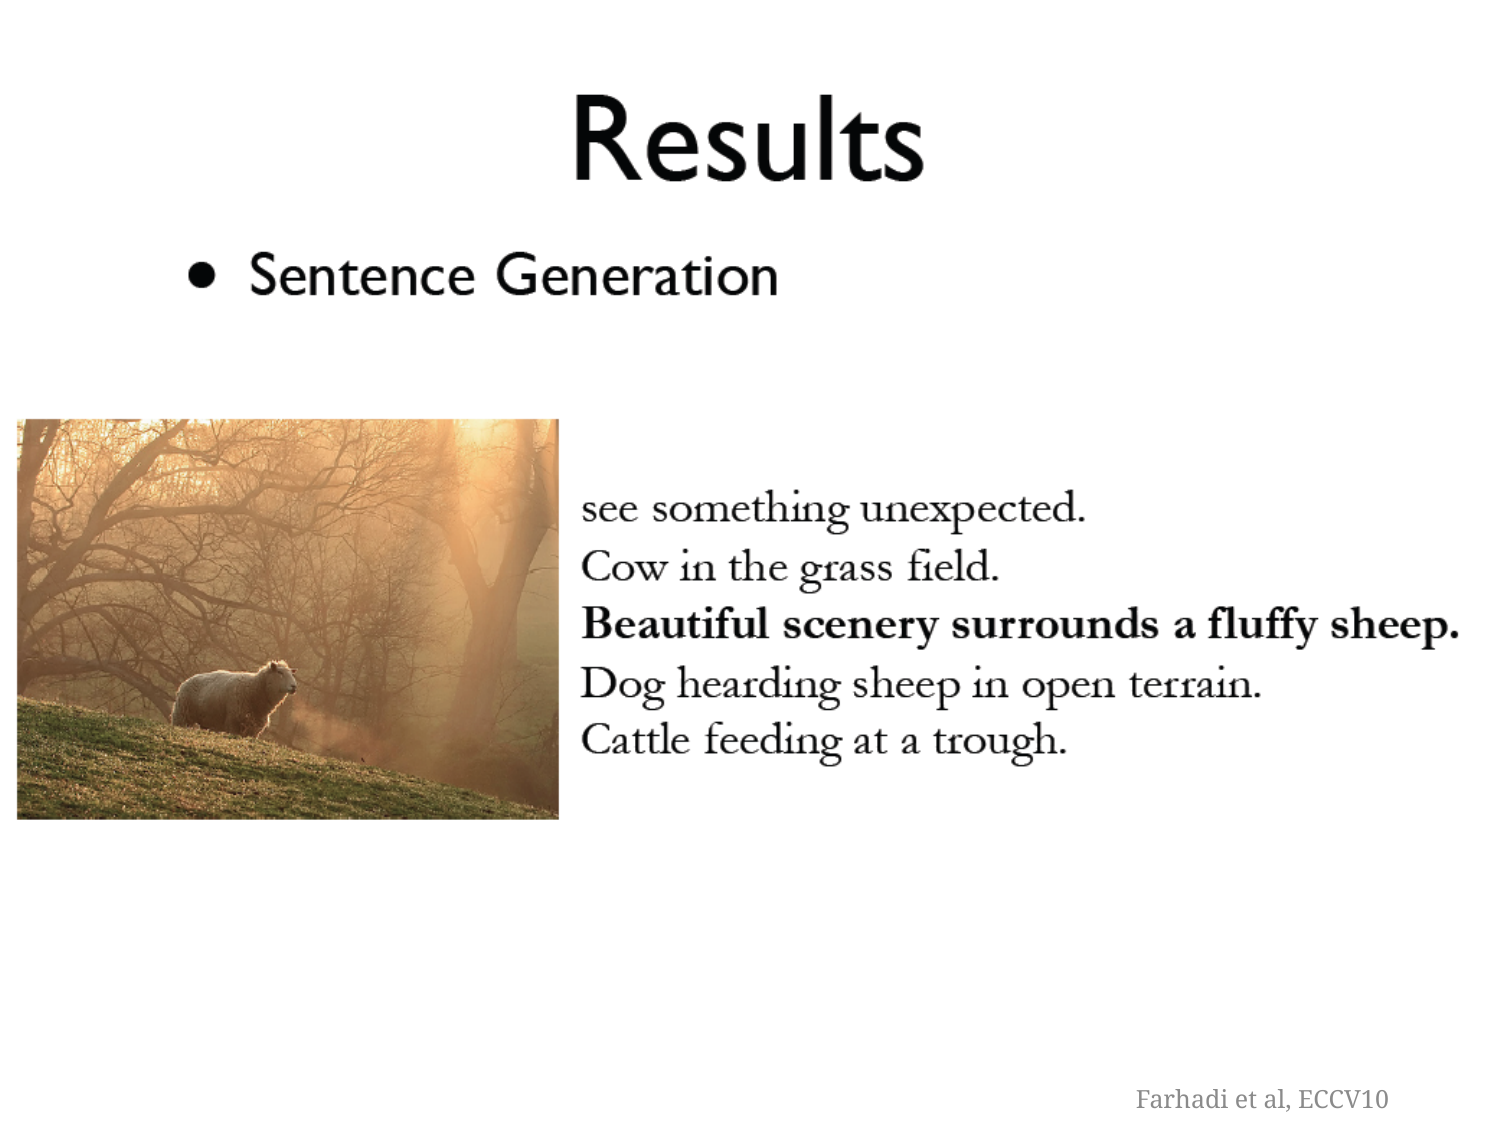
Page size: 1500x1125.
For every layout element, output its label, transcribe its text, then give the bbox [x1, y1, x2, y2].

text_box Farhadi et al, ECCV10 [1025, 1096, 1500, 1125]
picture [0, 33, 1500, 1089]
